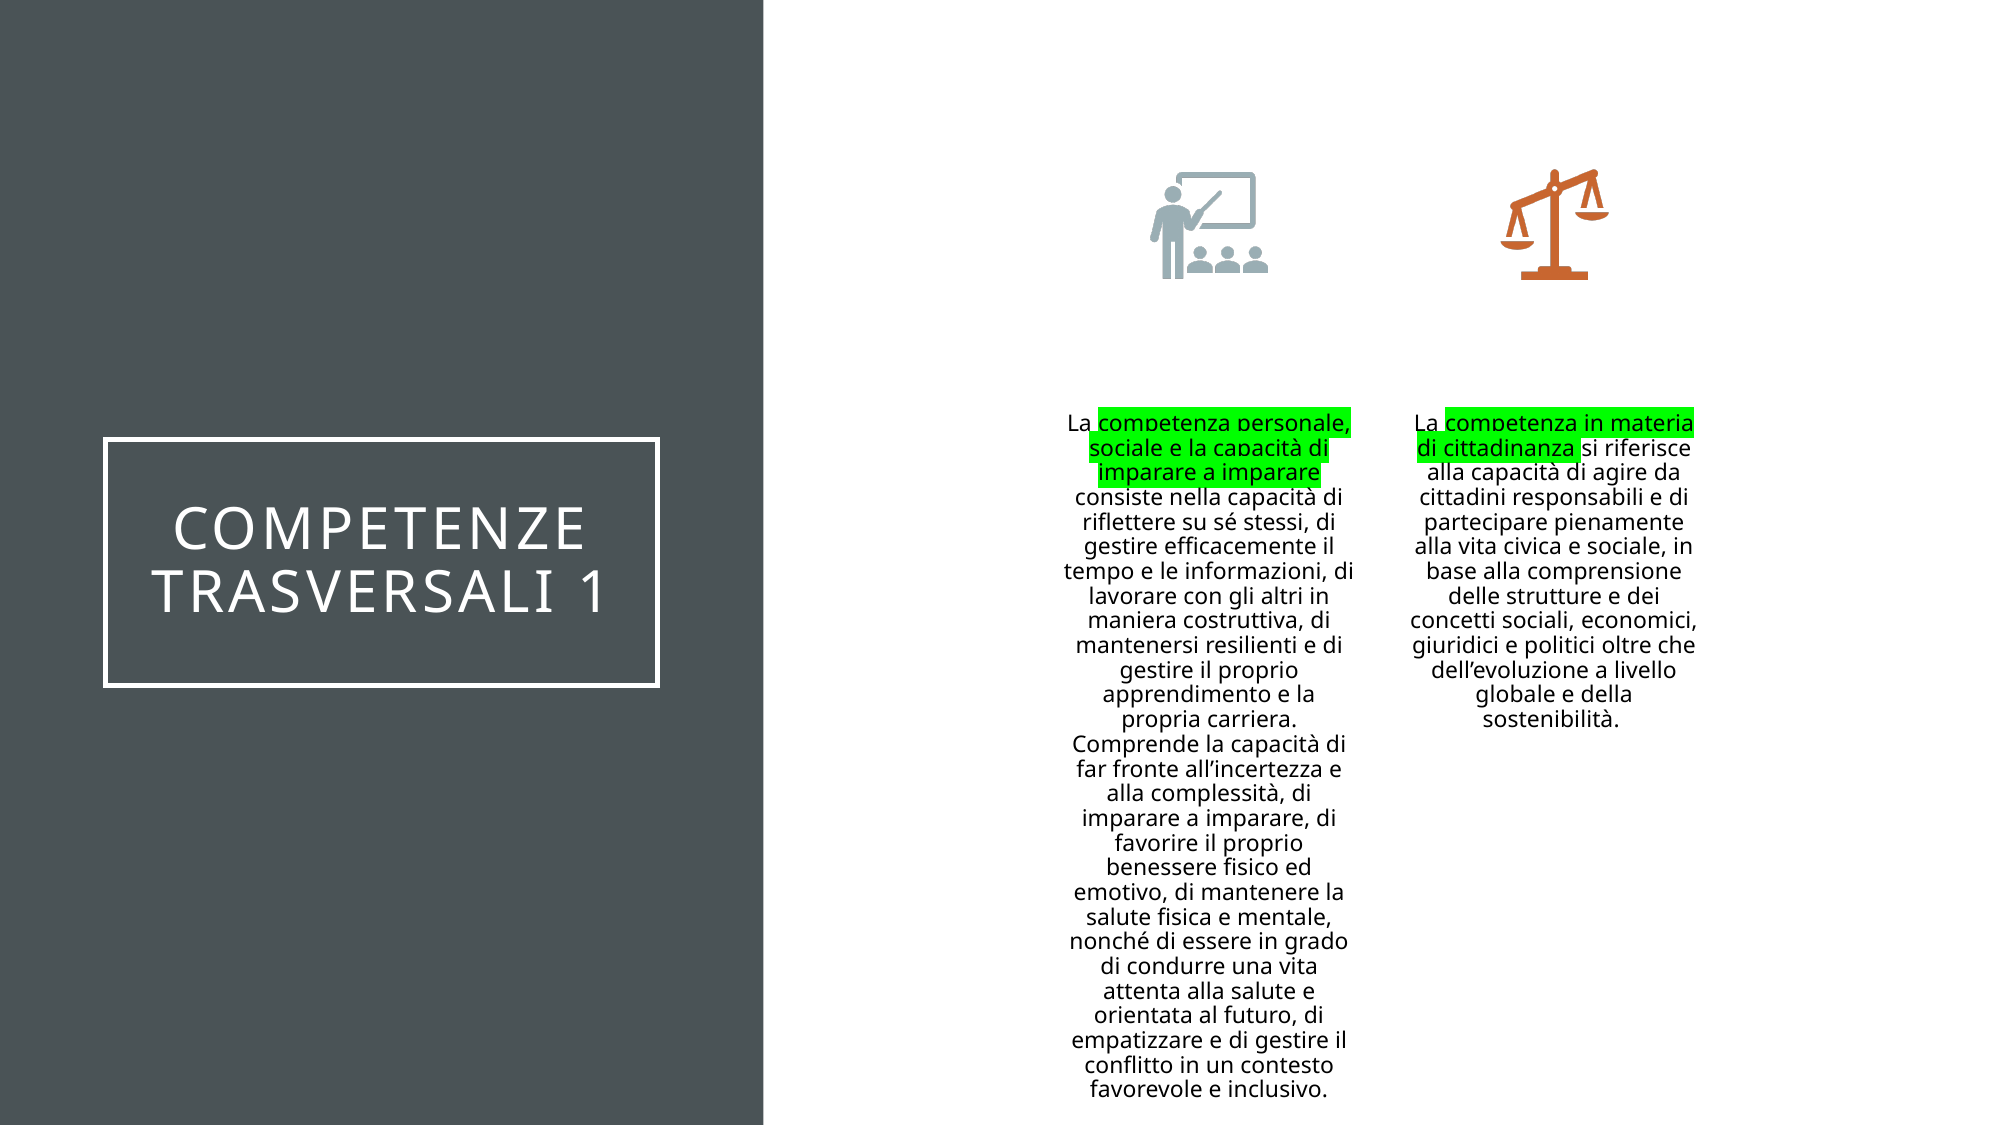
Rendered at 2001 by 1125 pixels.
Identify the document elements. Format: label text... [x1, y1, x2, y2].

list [921, 158, 1842, 967]
text_box [764, 0, 2000, 1125]
text_box [0, 0, 764, 1125]
title Competenze trasversali 1 [103, 437, 660, 688]
